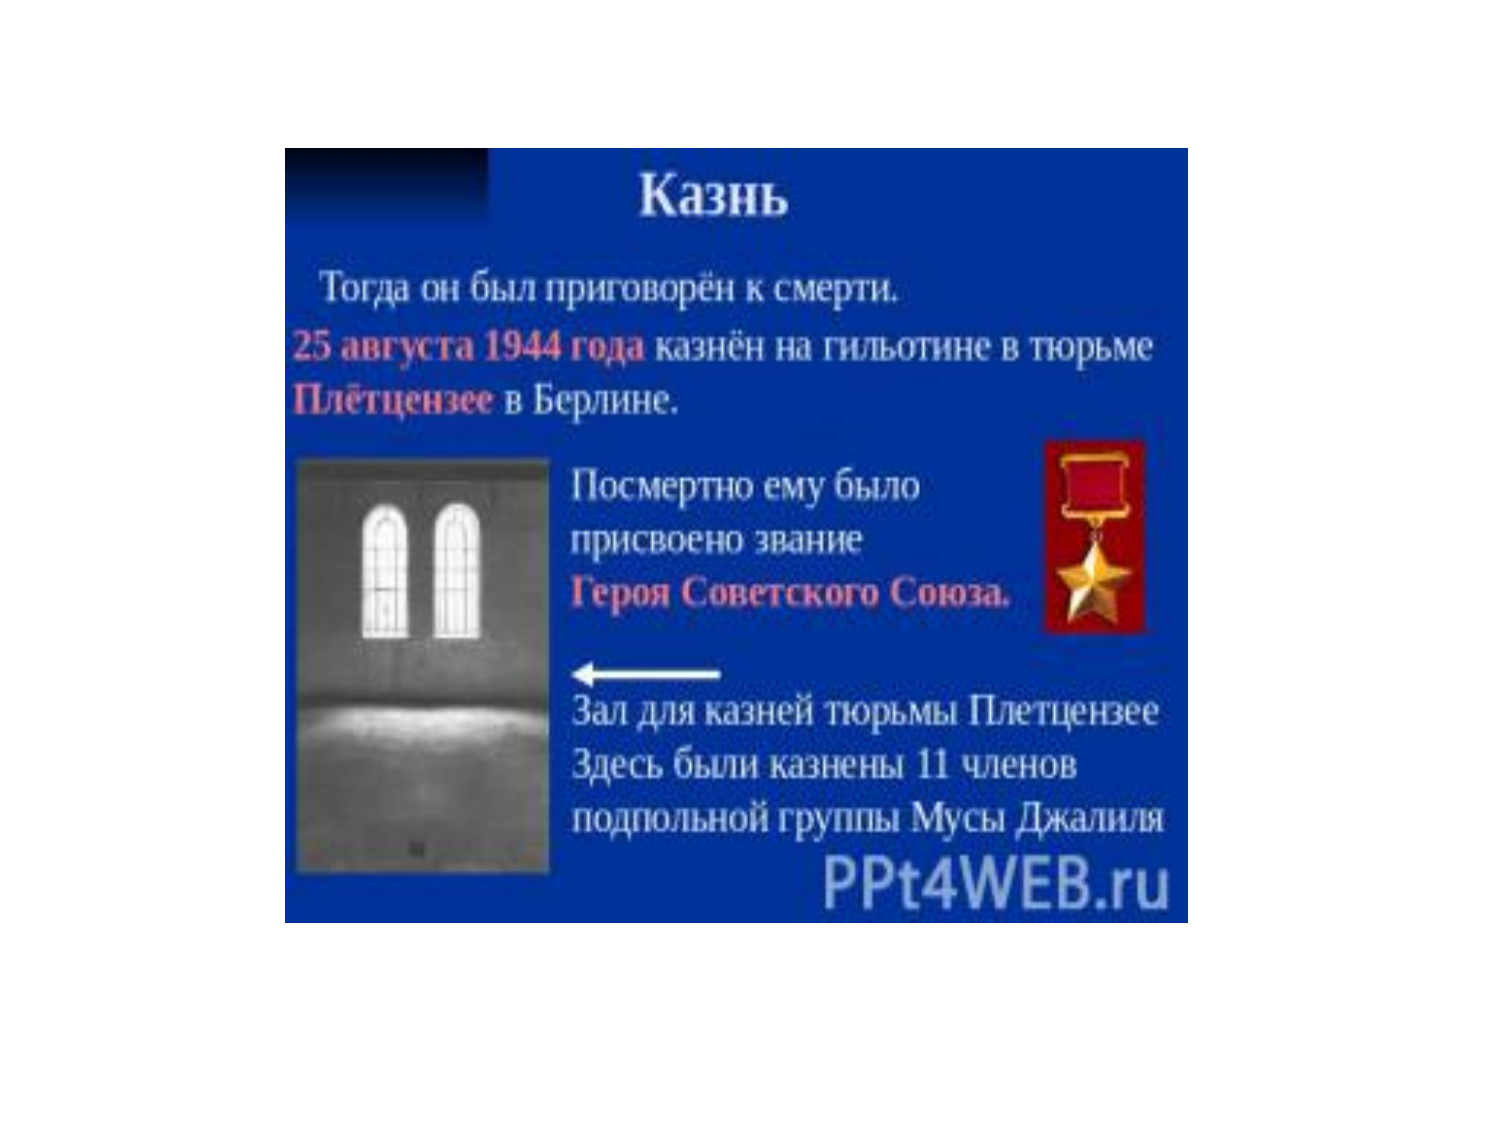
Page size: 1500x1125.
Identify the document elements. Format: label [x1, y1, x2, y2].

picture [285, 148, 1188, 923]
